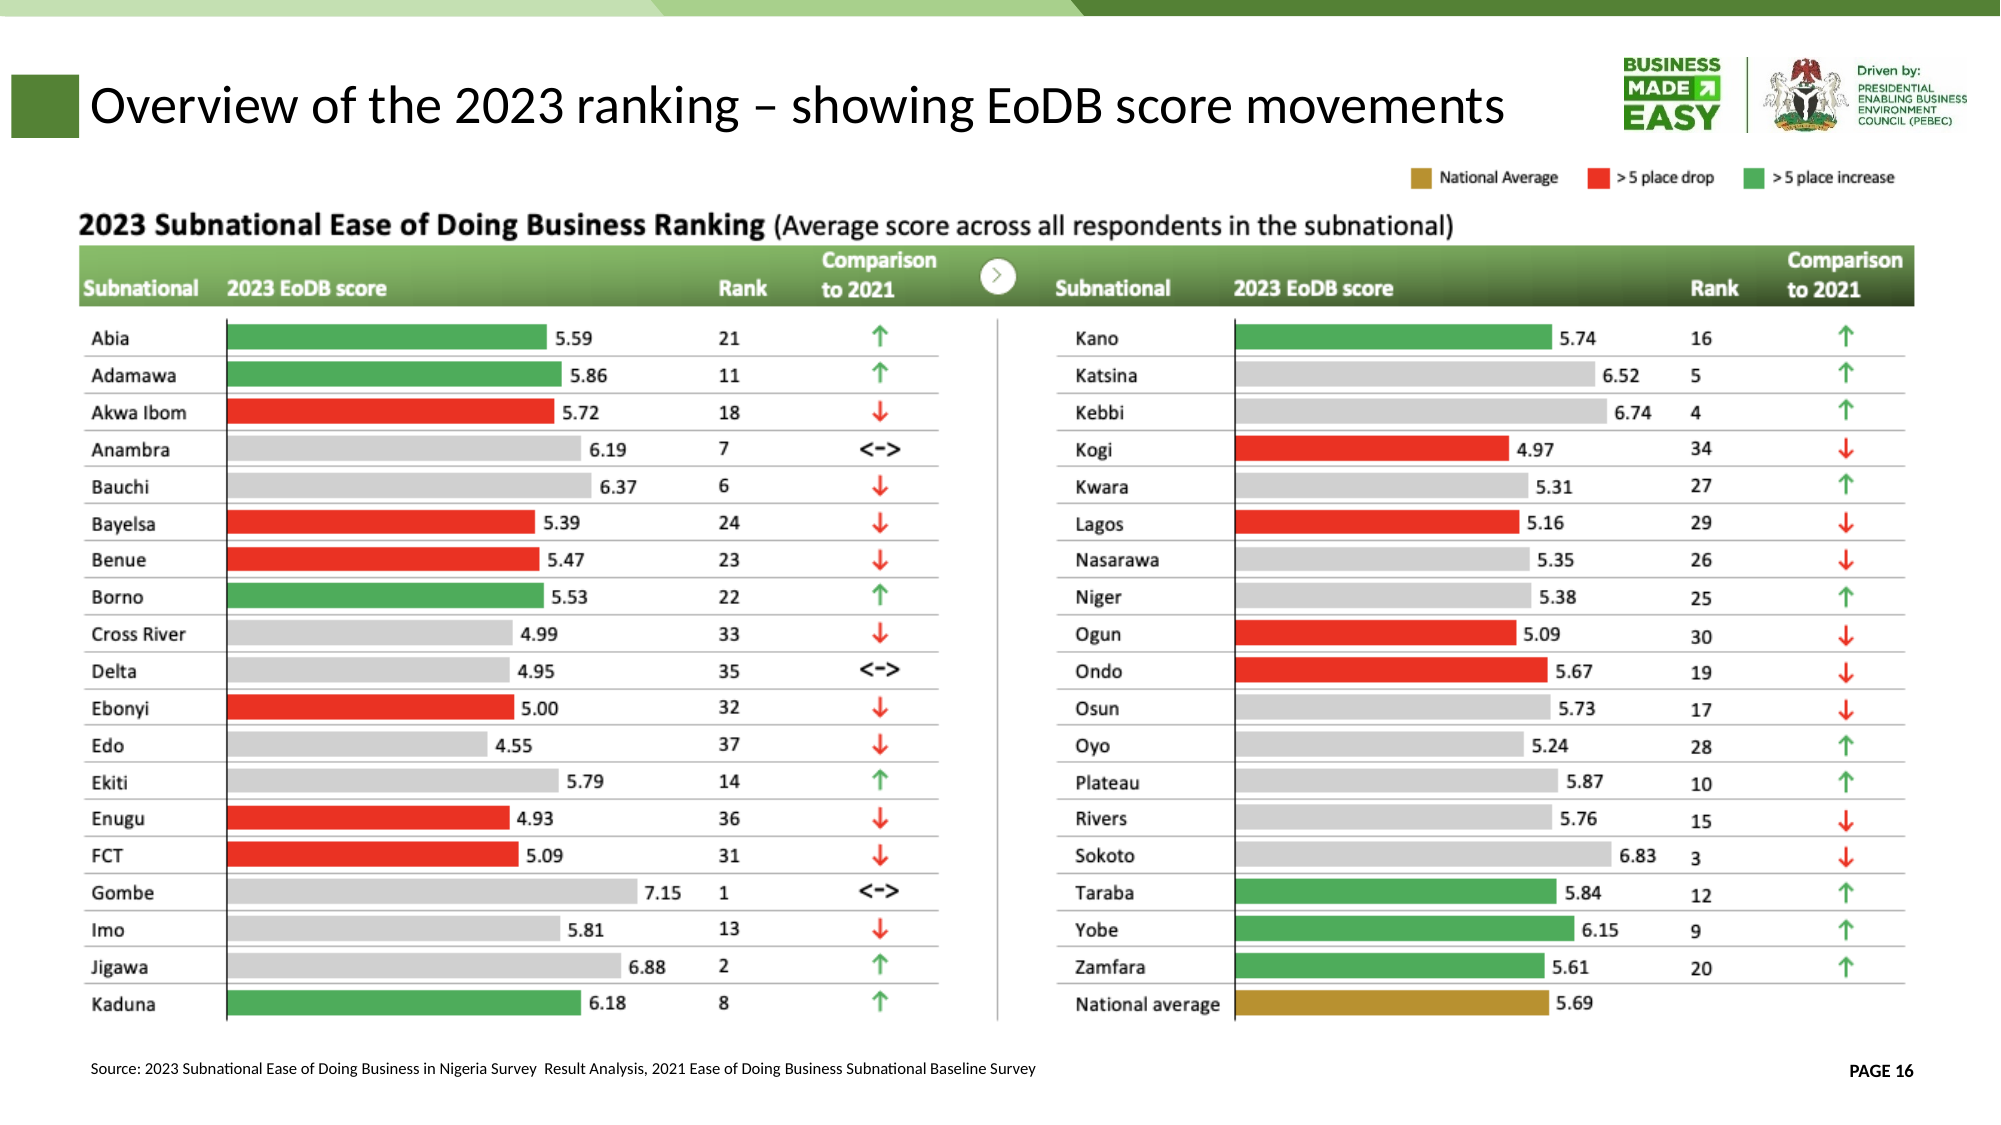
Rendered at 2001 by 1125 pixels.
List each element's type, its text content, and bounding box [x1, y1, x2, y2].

text_box Source: 2023 Subnational Ease of Doing Business in Nigeria Survey Result Analysis, 2021 Ease of Doing Business Subnational Baseline Survey [90, 1058, 1416, 1079]
title Overview of the 2023 ranking – showing EoDB score movements [90, 76, 1719, 149]
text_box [0, 0, 2000, 17]
text_box [11, 74, 80, 138]
picture [72, 149, 1928, 1032]
picture [1623, 57, 1968, 134]
